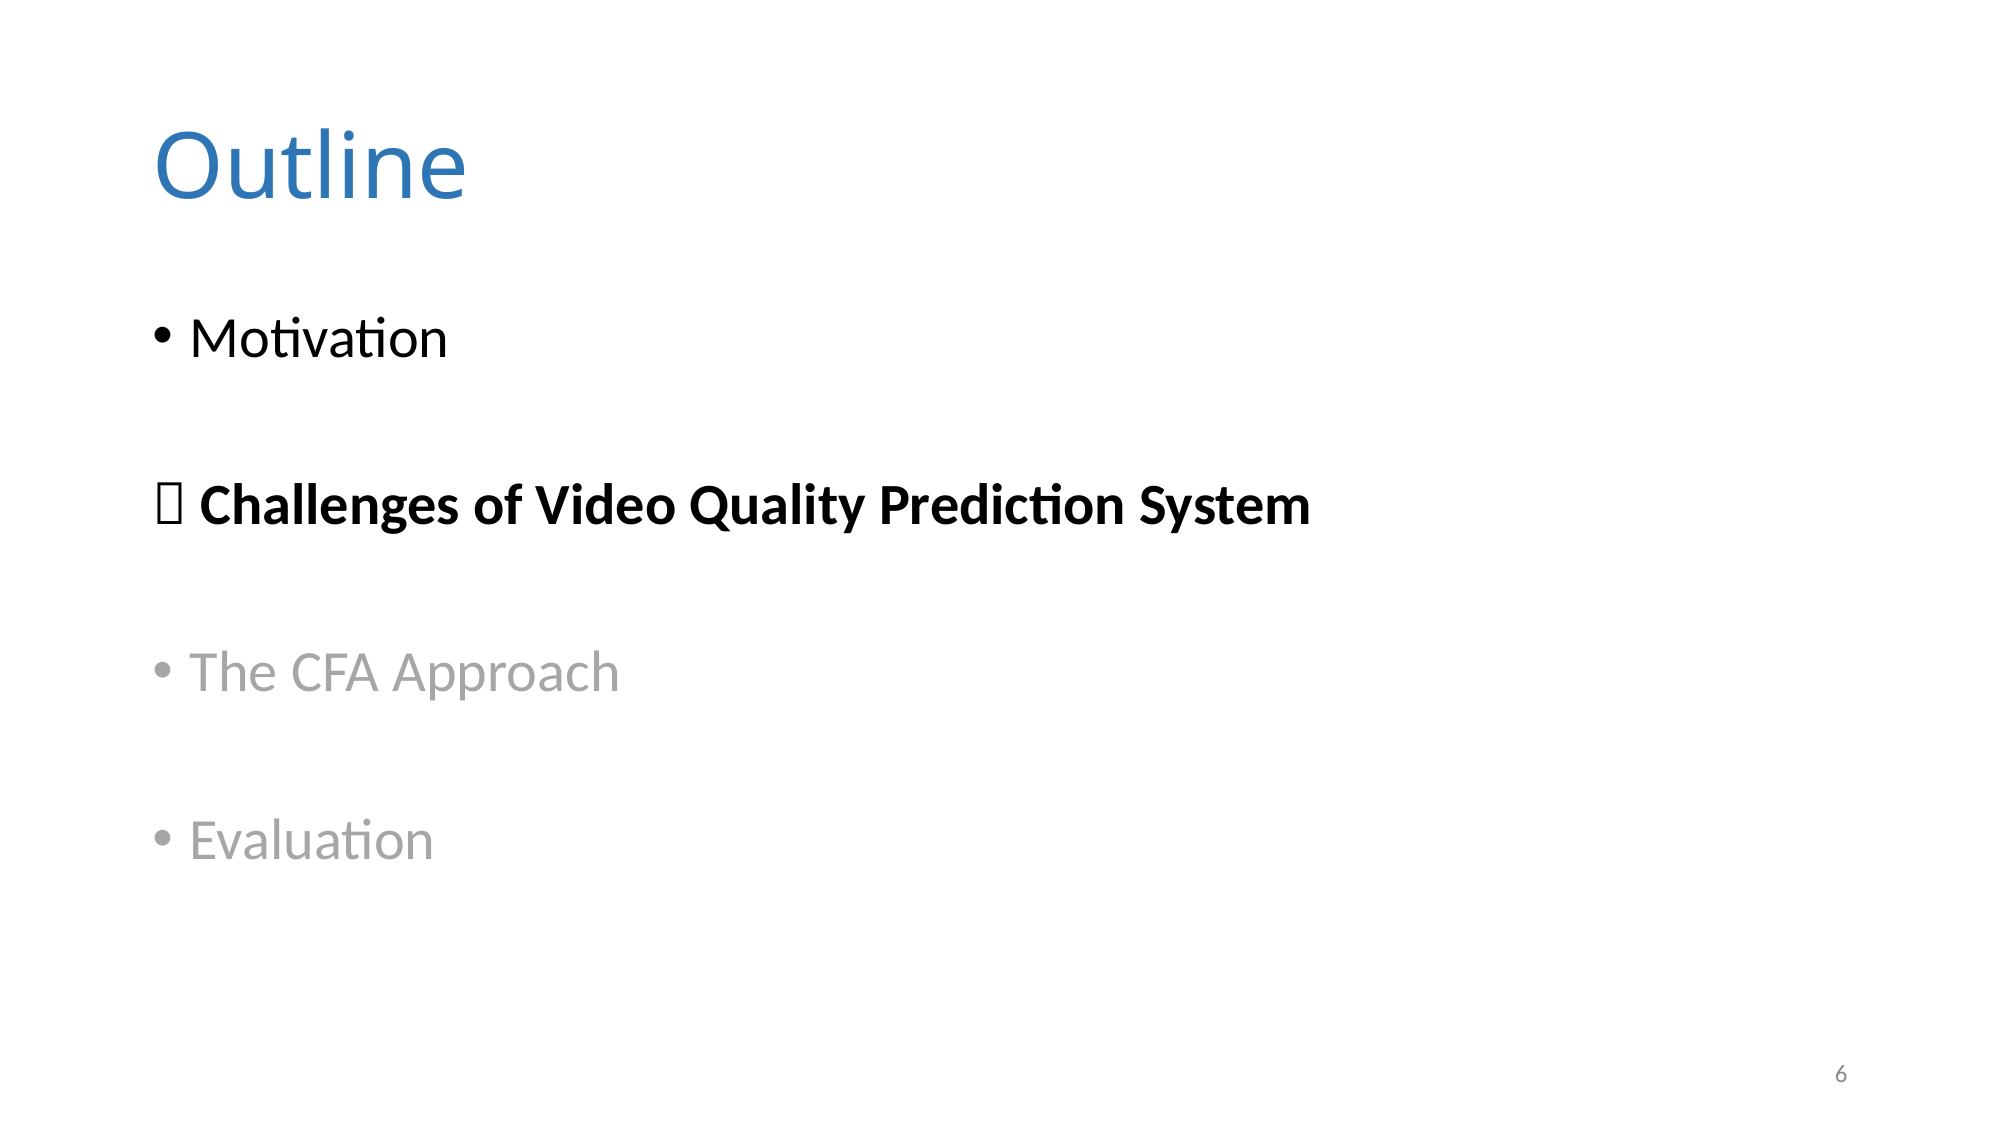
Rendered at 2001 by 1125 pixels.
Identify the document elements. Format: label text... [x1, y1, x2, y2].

list Motivation  Challenges of Video Quality Prediction System The CFA Approach Evaluation [137, 299, 1863, 1014]
slide_number 6 [1412, 1042, 1863, 1103]
title Outline [137, 59, 1863, 278]
